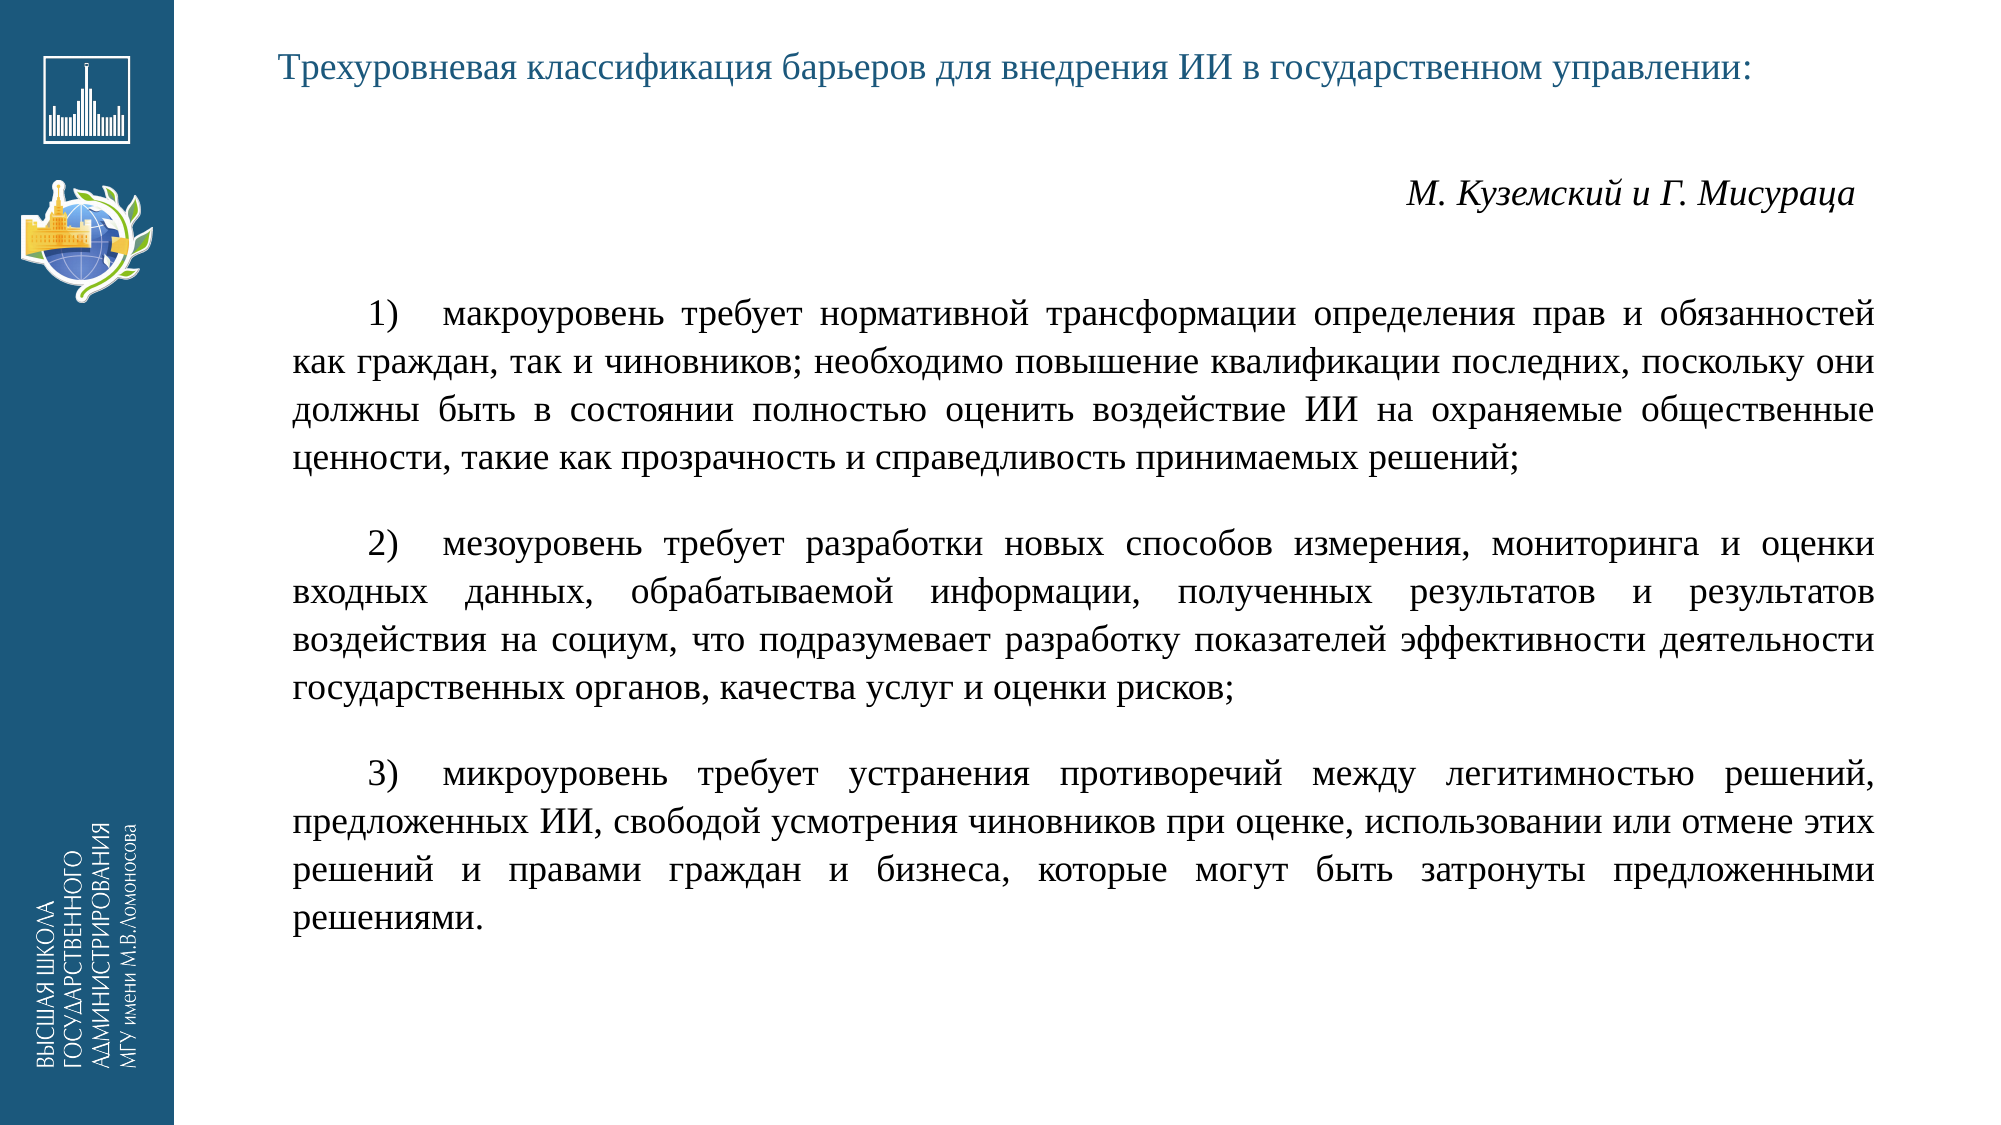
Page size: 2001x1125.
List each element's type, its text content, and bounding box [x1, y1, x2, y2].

text_box М. Куземский и Г. Мисураца [1391, 160, 2000, 221]
title Трехуровневая классификация барьеров для внедрения ИИ в государственном управлении: [277, 46, 1892, 221]
list 1) макроуровень требует нормативной трансформации определения прав и обязанностей как граждан, так и чиновников; необходимо повышение квалификации последних, поскольку они должны быть в состоянии полностью оценить воздействие ИИ на охраняемые общественные ценности, такие как прозрачность и справедливость принимаемых решений; 2) мезоуровень требует разработки новых способов измерения, мониторинга и оценки входных данных, обрабатываемой информации, полученных результатов и результатов воздействия на социум, что подразумевает разработку показателей эффективности деятельности государственных органов, качества услуг и оценки рисков; 3) микроуровень требует устранения противоречий между легитимностью решений, предложенных ИИ, свободой усмотрения чиновников при оценке, использовании или отмене этих решений и правами граждан и бизнеса, которые могут быть затронуты предложенными решениями. [277, 277, 1892, 1021]
picture [43, 56, 131, 144]
picture [21, 180, 153, 303]
picture [32, 821, 142, 1069]
